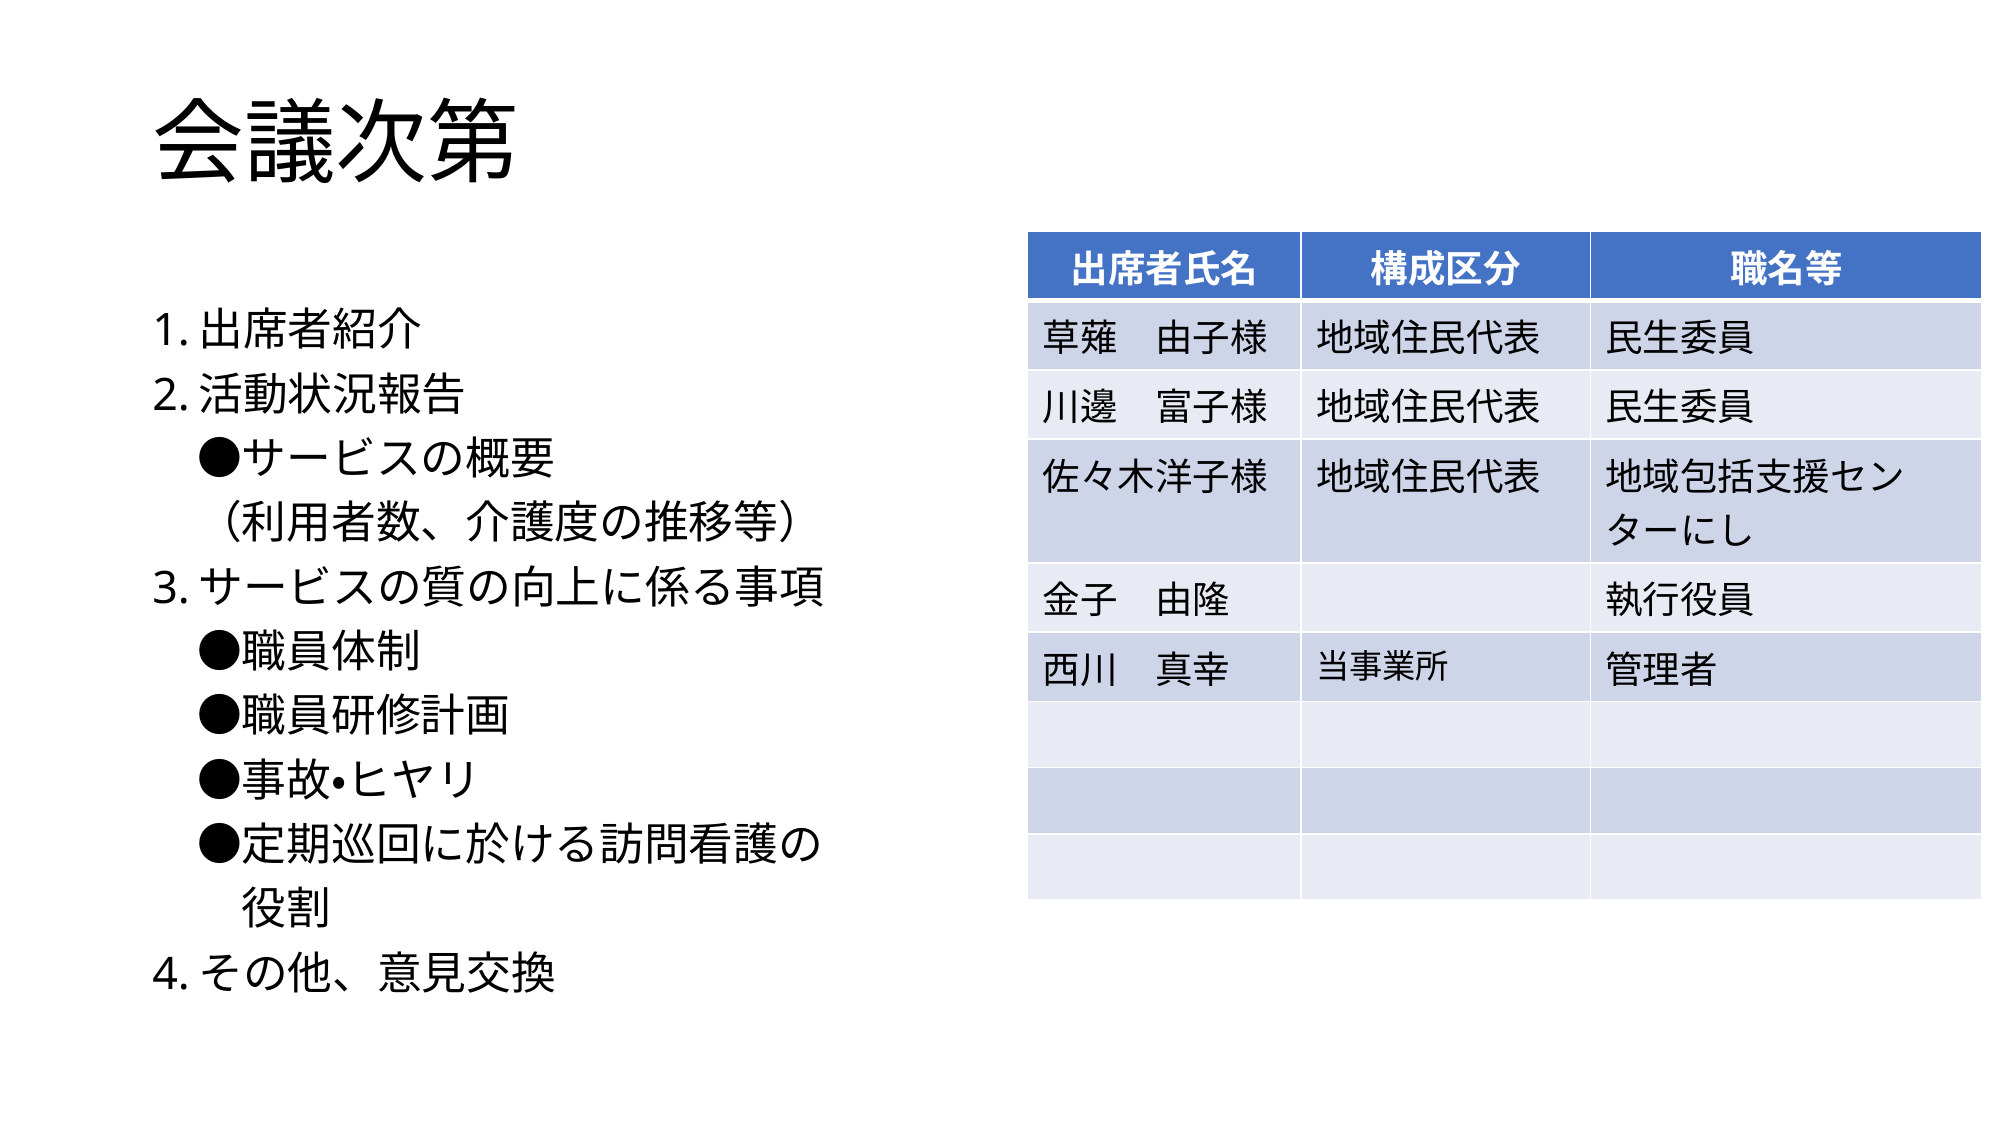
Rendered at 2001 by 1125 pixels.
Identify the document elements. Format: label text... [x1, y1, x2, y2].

table_cell [1302, 564, 1590, 631]
title 会議次第 [137, 59, 1863, 232]
table_cell [1028, 835, 1300, 899]
table_cell [1591, 835, 1981, 899]
table_cell [1591, 768, 1981, 833]
table_cell [1028, 702, 1300, 767]
table_cell 執行役員 [1591, 564, 1981, 631]
table_cell 地域包括支援センターにし [1591, 440, 1981, 562]
table_cell 佐々木洋子様 [1028, 440, 1300, 562]
table_cell 民生委員 [1591, 371, 1981, 438]
table_cell 草薙 由子様 [1028, 303, 1300, 369]
table_cell 川邊 富子様 [1028, 371, 1300, 438]
list 1.出席者紹介 2.活動状況報告 ●サービスの概要 （利用者数、介護度の推移等） 3.サービスの質の向上に係る事項 ●職員体制 ●職員研修計画 ●事故・ヒヤリ ●定期巡回に於ける訪問看護の 役割 4.その他、意見交換 [137, 299, 1863, 1014]
table_cell [1302, 835, 1590, 899]
table_header 構成区分 [1302, 232, 1590, 298]
table_cell 西川 真幸 [1028, 633, 1300, 701]
table_cell 地域住民代表 [1302, 371, 1590, 438]
table_cell 地域住民代表 [1302, 440, 1590, 562]
table_header 出席者氏名 [1028, 232, 1300, 298]
table_cell 民生委員 [1591, 303, 1981, 369]
table_cell [1302, 768, 1590, 833]
table_cell [1302, 702, 1590, 767]
table_header 職名等 [1591, 232, 1981, 298]
table_cell 当事業所 [1302, 633, 1590, 701]
table_cell [1591, 702, 1981, 767]
table_cell [1028, 768, 1300, 833]
table_cell 地域住民代表 [1302, 303, 1590, 369]
table_cell 金子 由隆 [1028, 564, 1300, 631]
table_cell 管理者 [1591, 633, 1981, 701]
